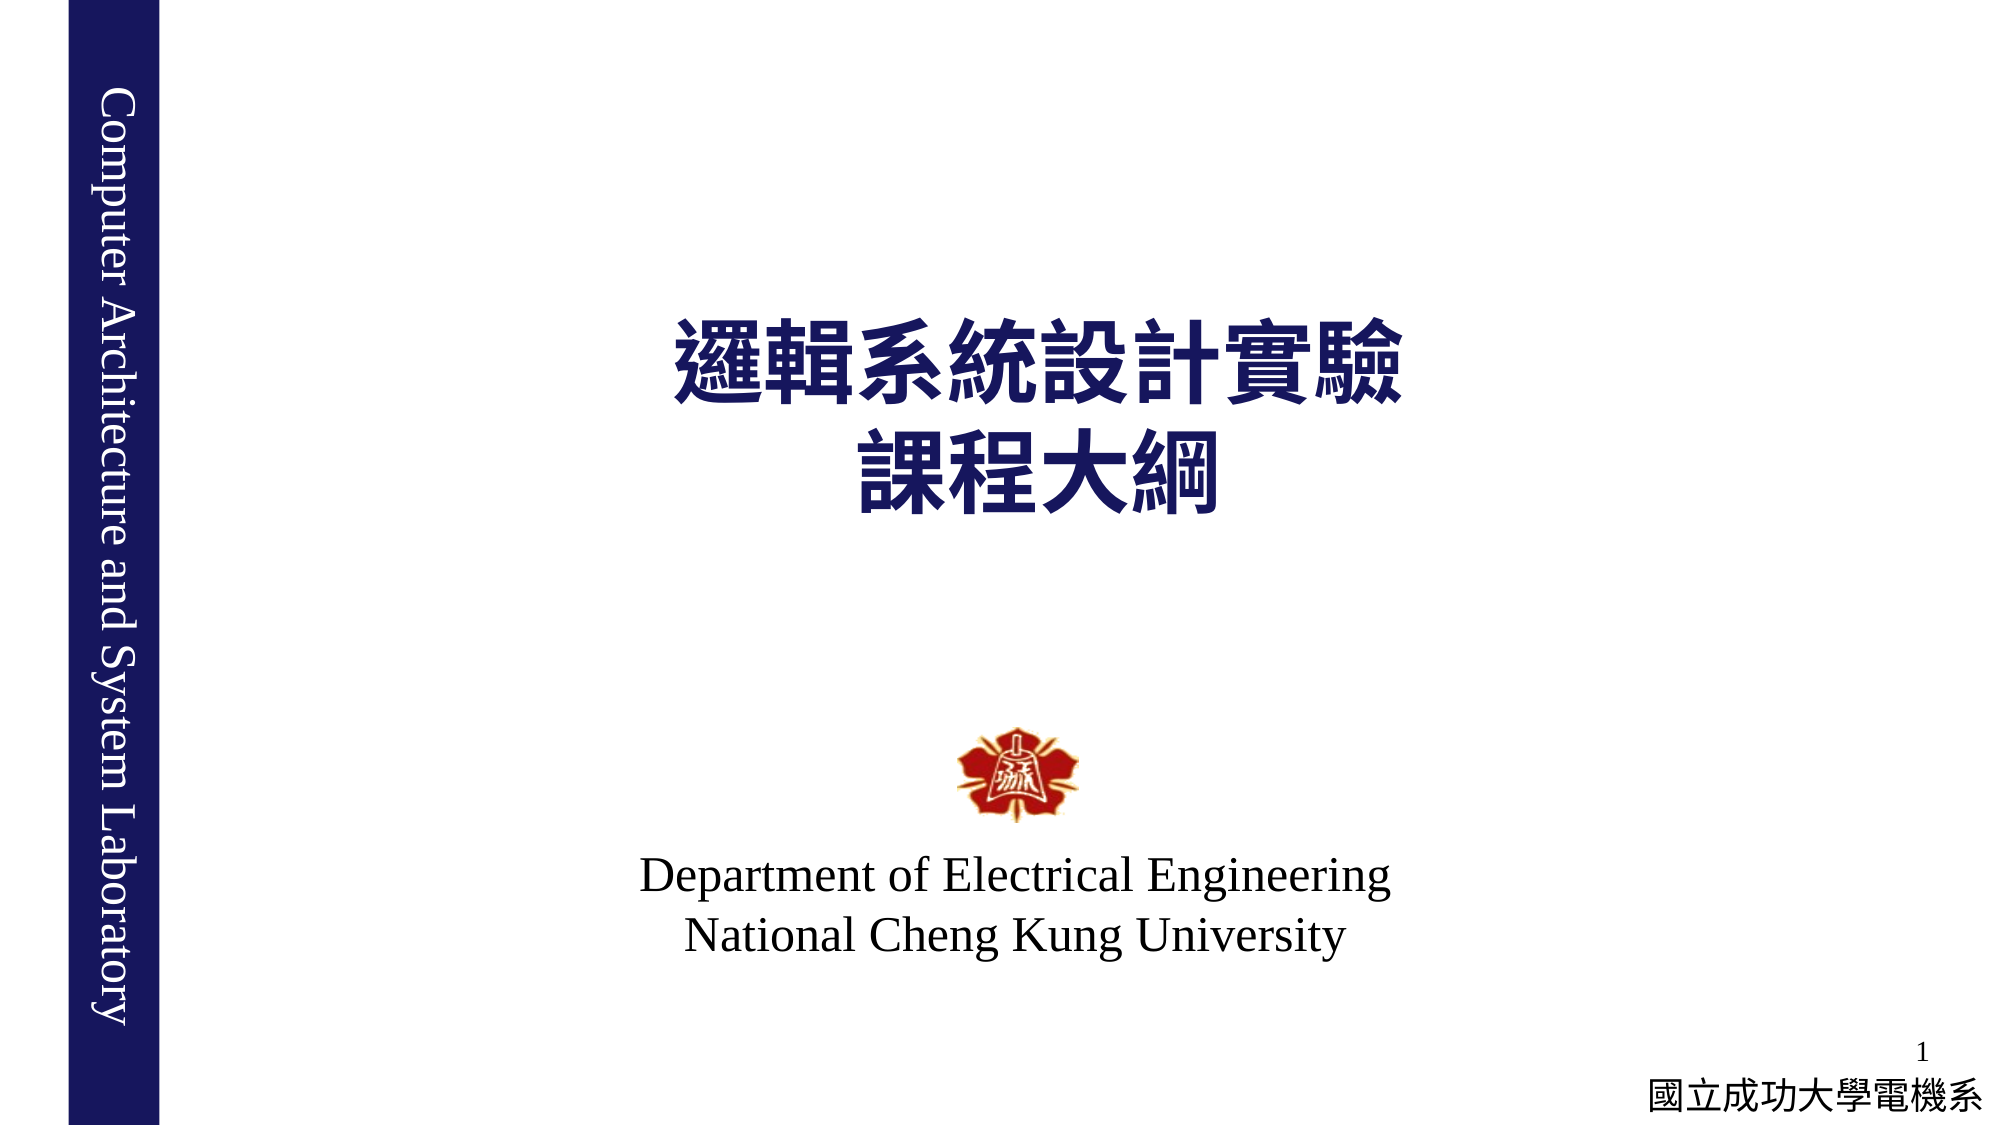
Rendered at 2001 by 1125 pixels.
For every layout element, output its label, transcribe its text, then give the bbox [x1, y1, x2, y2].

picture [957, 727, 1079, 823]
title 邏輯系統設計實驗 課程大綱 [228, 219, 1850, 610]
slide_number 1 [1478, 1024, 1946, 1103]
